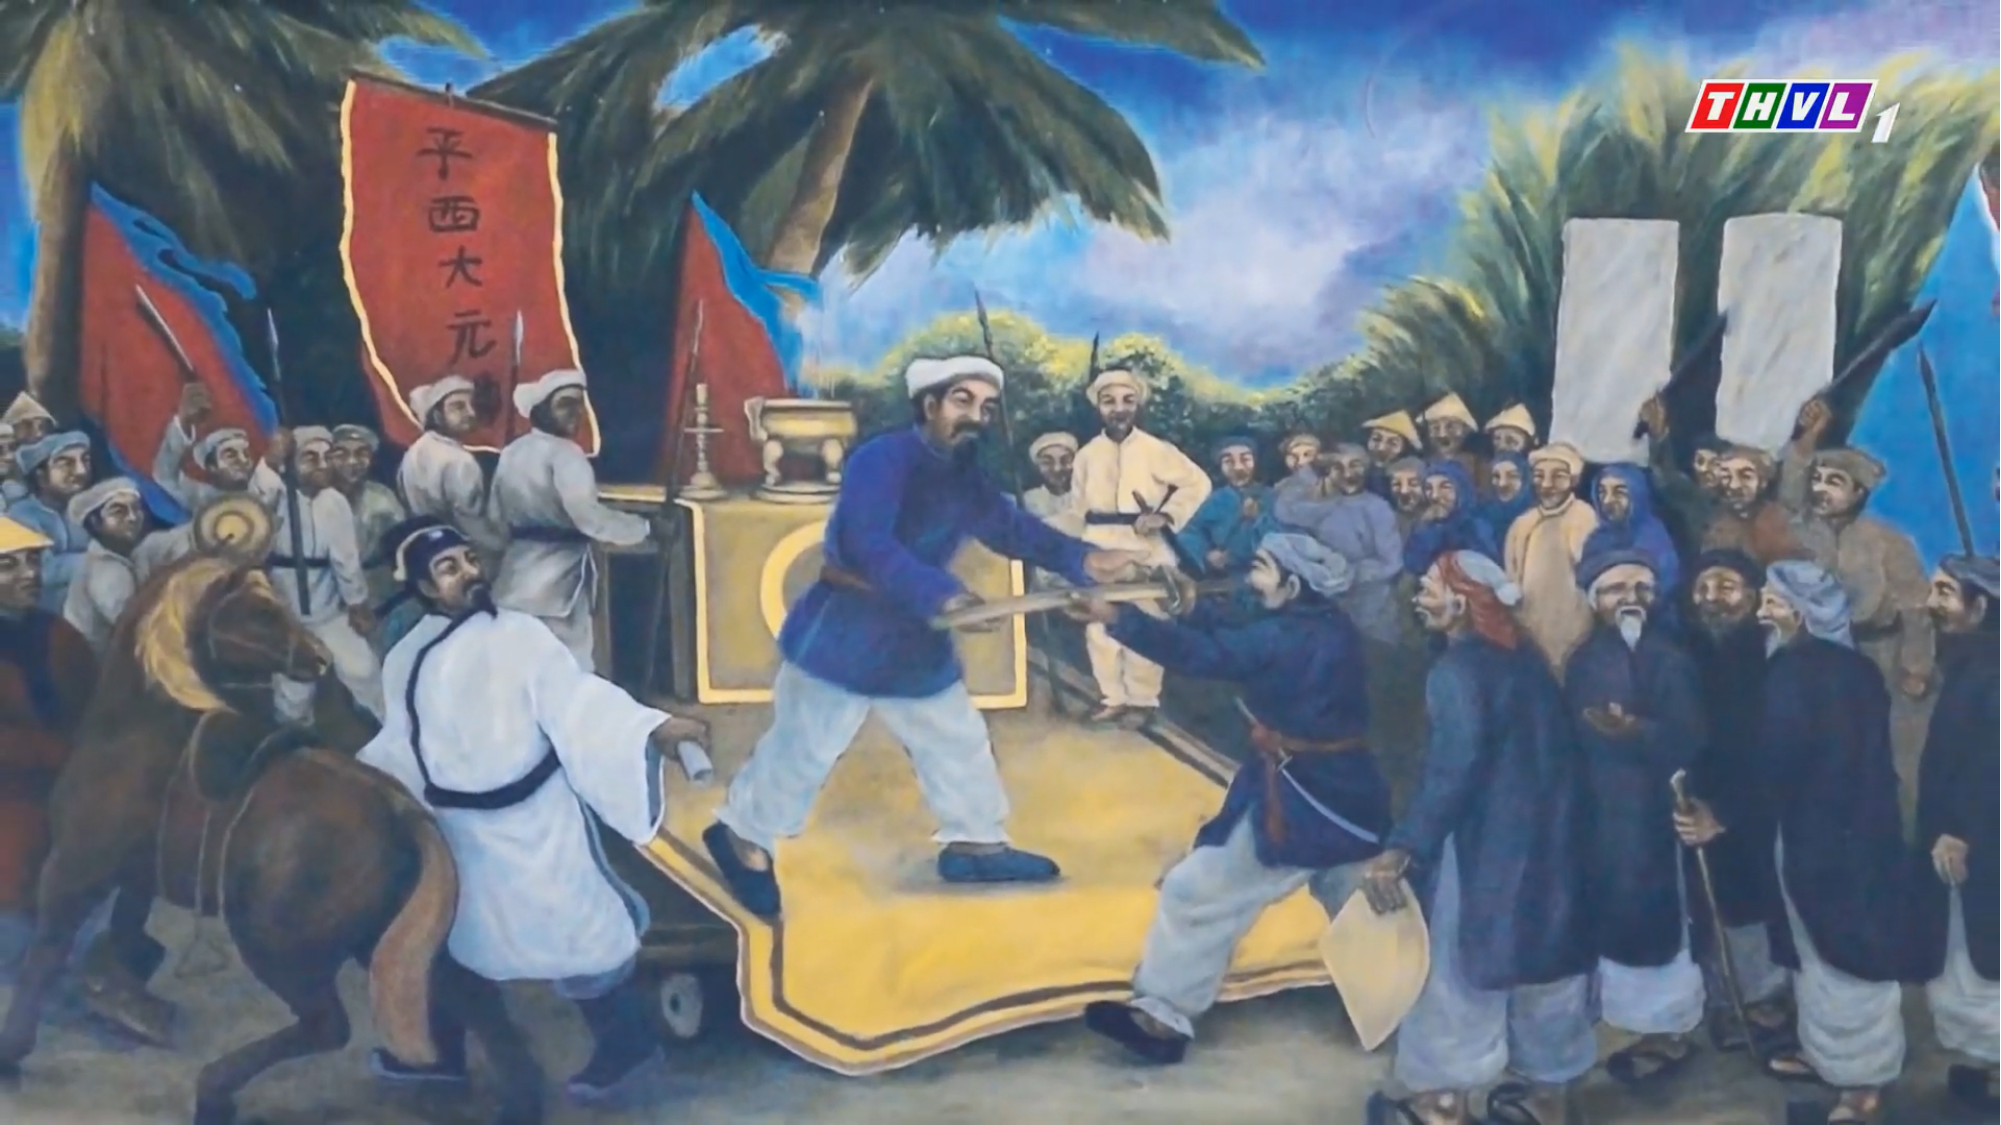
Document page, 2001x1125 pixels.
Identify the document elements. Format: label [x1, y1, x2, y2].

list [0, 0, 2000, 1125]
